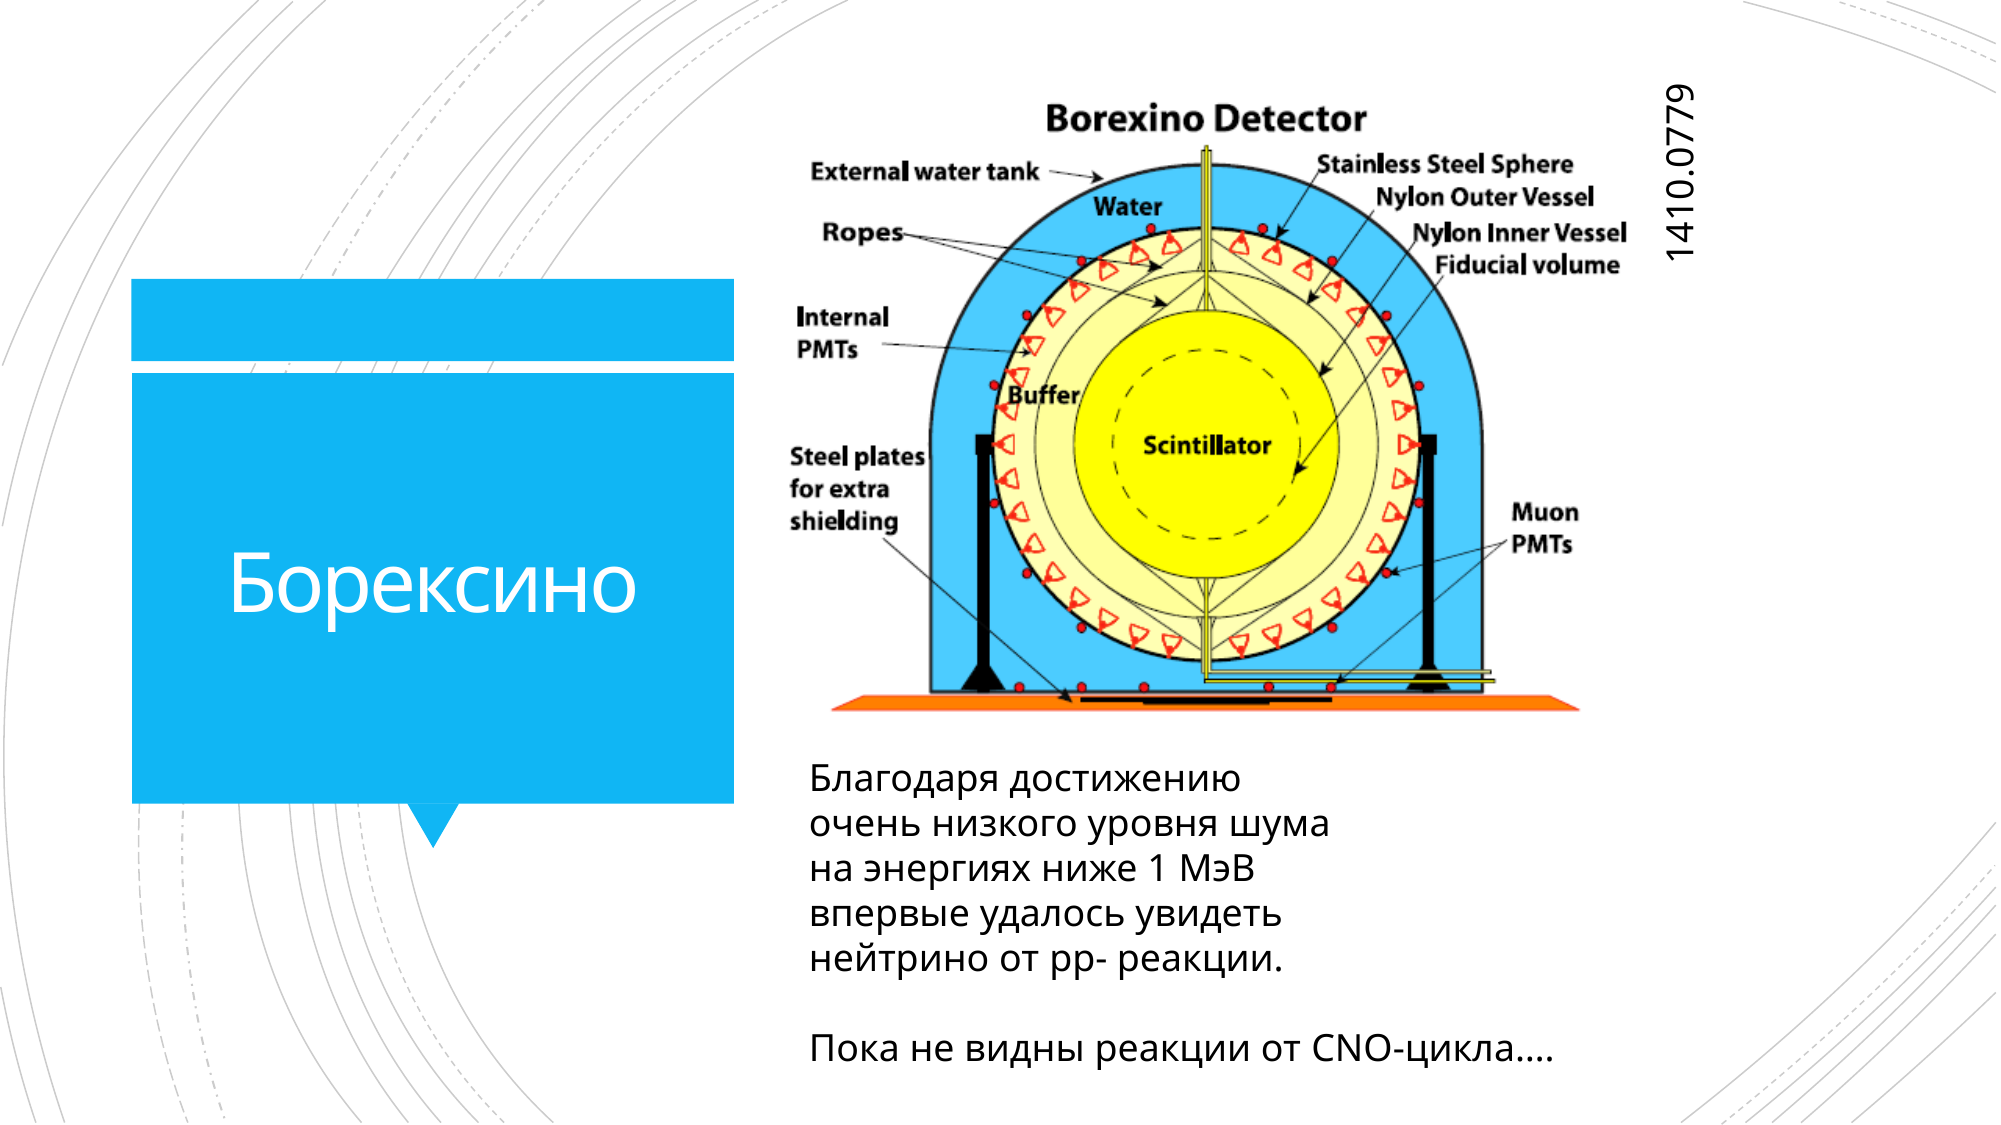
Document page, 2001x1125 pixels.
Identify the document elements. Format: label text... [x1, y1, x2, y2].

text_box 1410.0779 [1648, 67, 1709, 280]
text_box Благодаря достижению очень низкого уровня шума на энергиях ниже 1 МэВ впервые удалось увидеть нейтрино от pp- реакции. Пока не видны реакции от CNO-цикла…. [794, 746, 1679, 1077]
title Борексино [145, 385, 721, 789]
picture [756, 78, 1642, 730]
